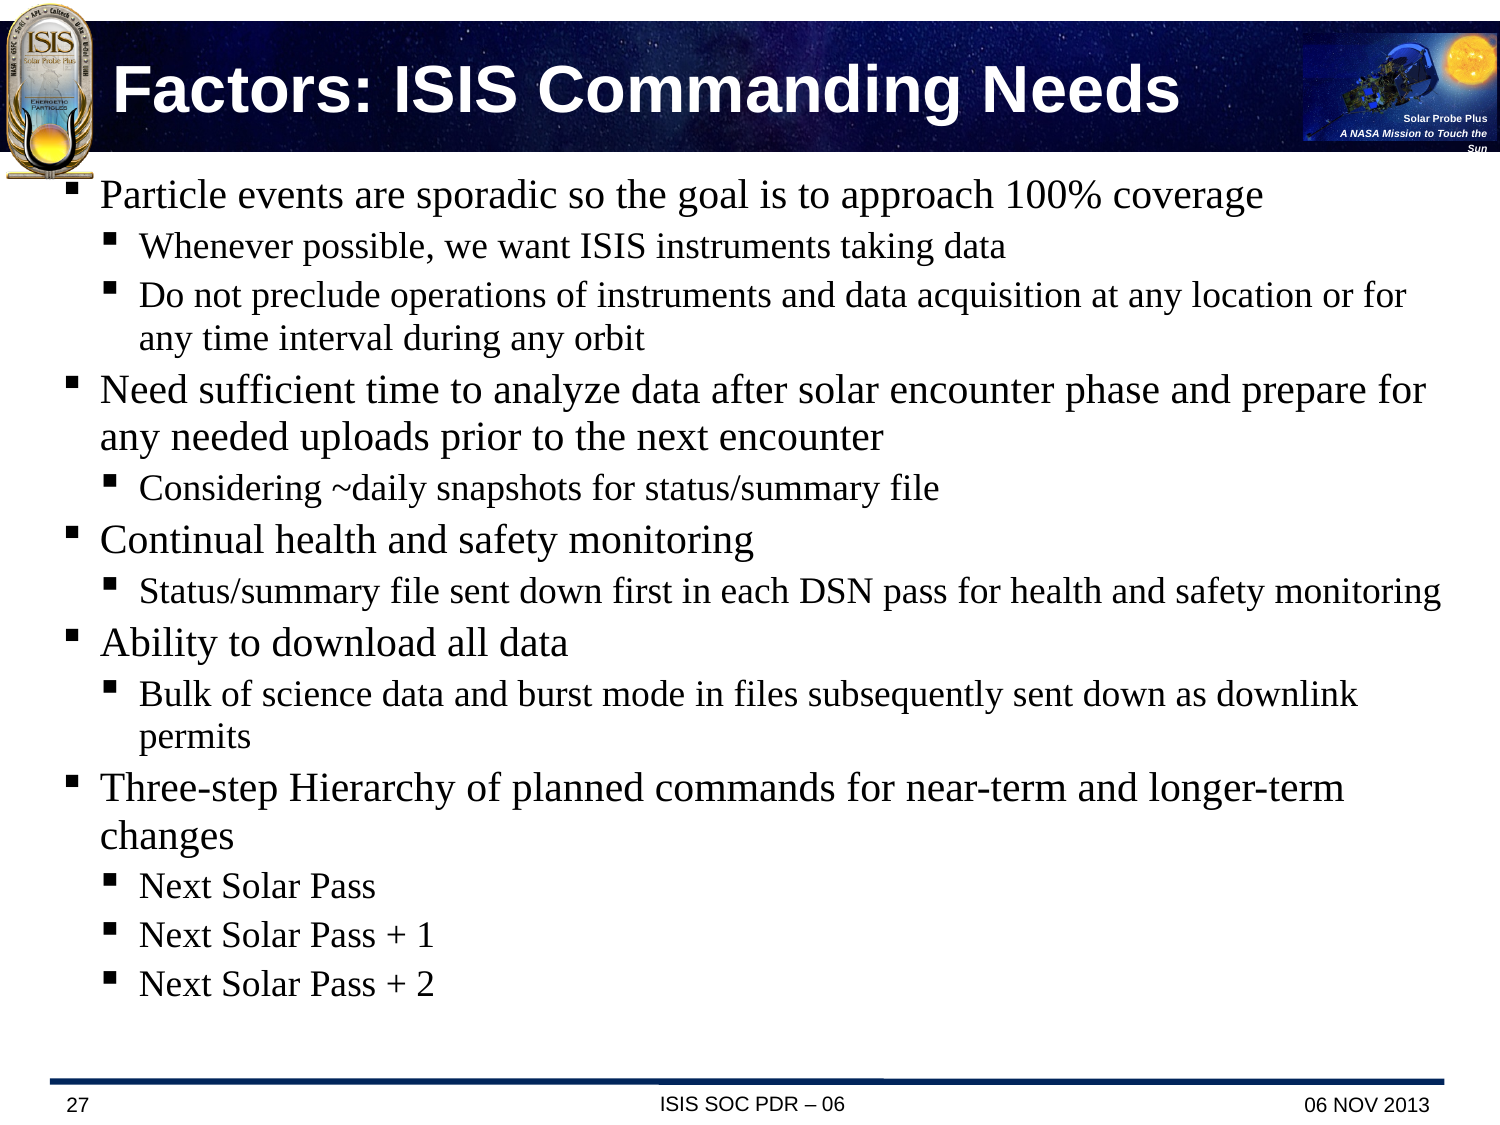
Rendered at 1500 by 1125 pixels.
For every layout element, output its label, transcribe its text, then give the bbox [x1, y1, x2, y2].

title Factors: ISIS Commanding Needs [111, 30, 1294, 142]
list Particle events are sporadic so the goal is to approach 100% coverage Whenever possible, we want ISIS instruments taking data Do not preclude operations of instruments and data acquisition at any location or for any time interval during any orbit Need sufficient time to analyze data after solar encounter phase and prepare for any needed uploads prior to the next encounter Considering ~daily snapshots for status/summary file Continual health and safety monitoring Status/summary file sent down first in each DSN pass for health and safety monitoring Ability to download all data Bulk of science data and burst mode in files subsequently sent down as downlink permits Three-step Hierarchy of planned commands for near-term and longer-term changes Next Solar Pass Next Solar Pass + 1 Next Solar Pass + 2 [62, 170, 1463, 1125]
text_box ISIS SOC PDR – 06 [376, 1083, 1129, 1124]
picture [0, 2, 1500, 181]
